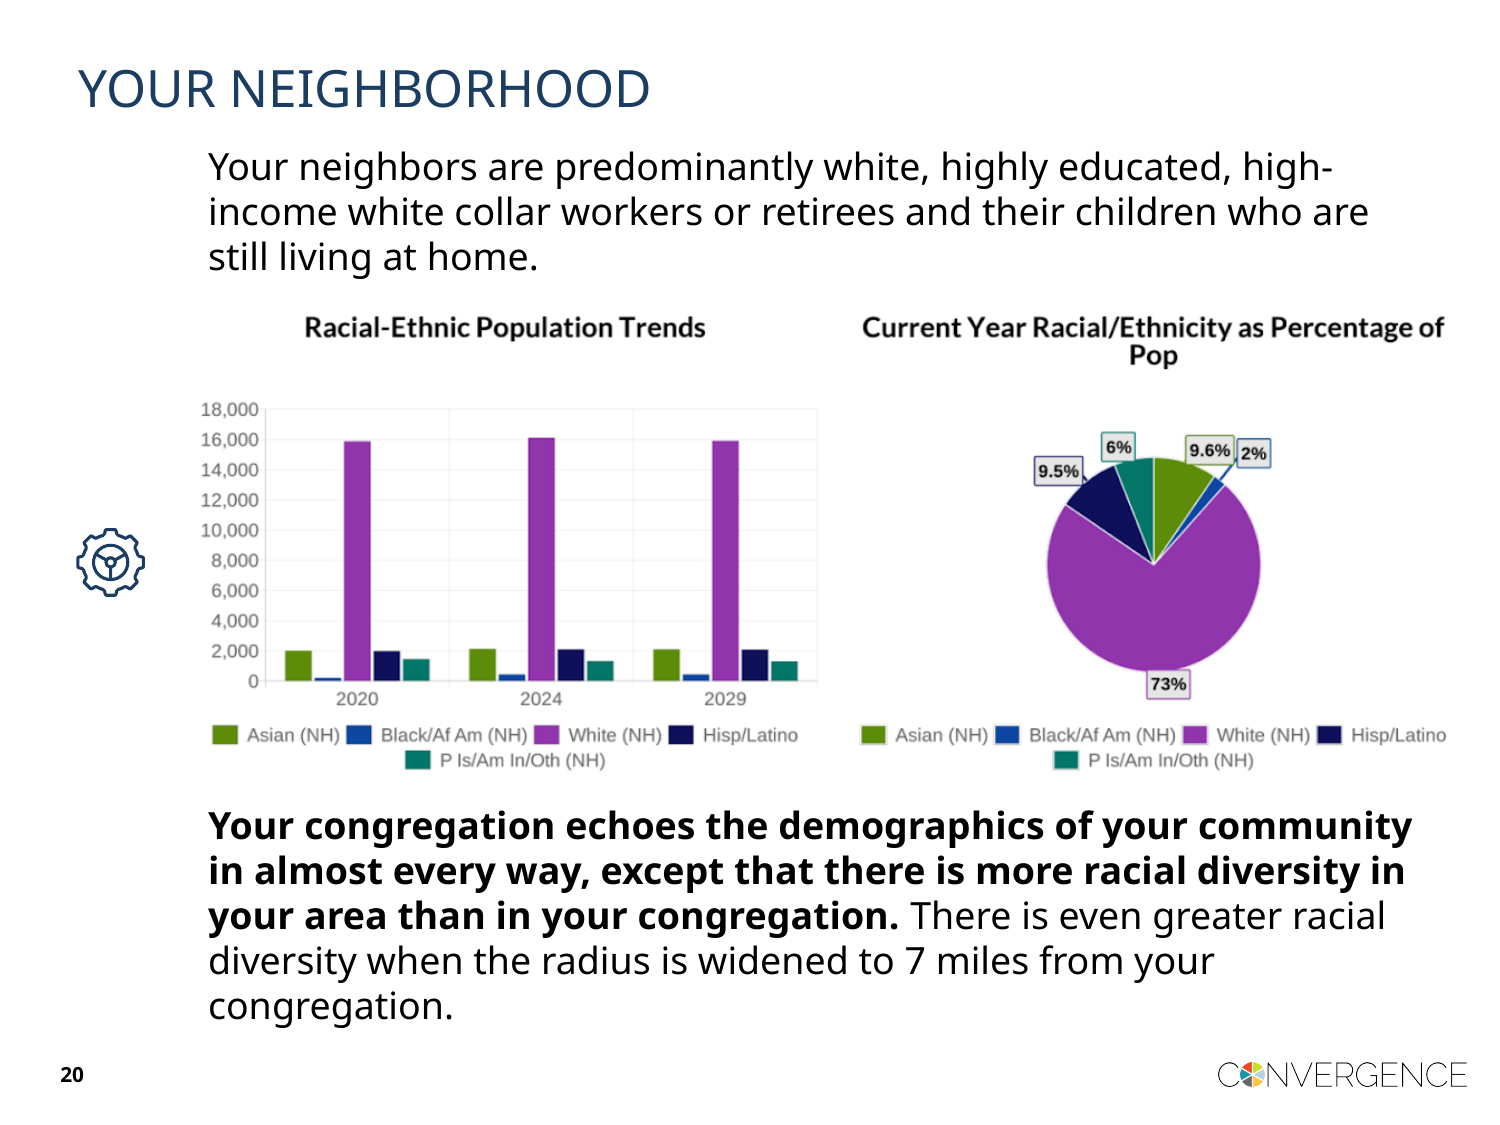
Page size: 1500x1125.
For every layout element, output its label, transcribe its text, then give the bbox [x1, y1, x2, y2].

text_box YOUR NEIGHBORHOOD [78, 48, 1077, 126]
picture [1218, 1062, 1468, 1087]
text_box Your neighbors are predominantly white, highly educated, high-income white collar workers or retirees and their children who are still living at home. Your congregation echoes the demographics of your community in almost every way, except that there is more racial diversity in your area than in your congregation. There is even greater racial diversity when the radius is widened to 7 miles from your congregation. [208, 135, 1424, 299]
text_box Your neighbors are predominantly white, highly educated, high-income white collar workers or retirees and their children who are still living at home. Your congregation echoes the demographics of your community in almost every way, except that there is more racial diversity in your area than in your congregation. There is even greater racial diversity when the radius is widened to 7 miles from your congregation. [208, 792, 1424, 1035]
picture [167, 301, 1500, 783]
text_box ‹#› [45, 1054, 111, 1098]
text_box [76, 528, 145, 597]
